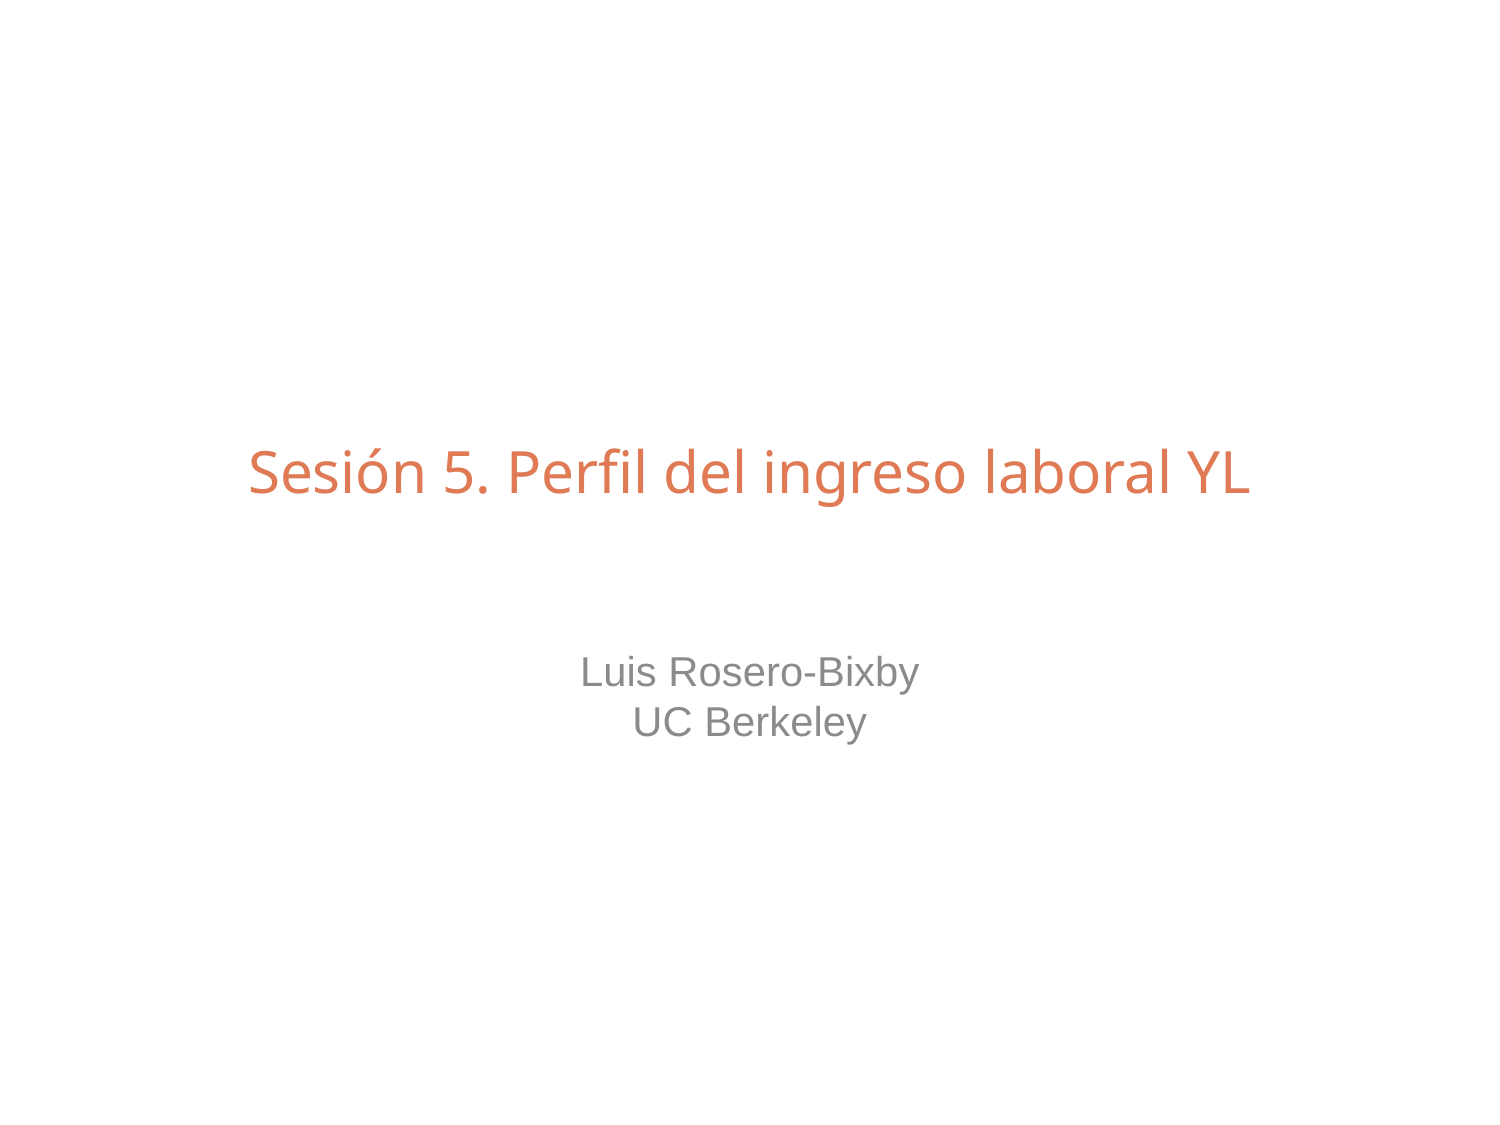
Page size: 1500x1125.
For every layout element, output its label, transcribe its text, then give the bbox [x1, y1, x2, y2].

title Sesión 5. Perfil del ingreso laboral YL [112, 349, 1388, 591]
subtitle Luis Rosero-Bixby UC Berkeley [225, 637, 1275, 925]
